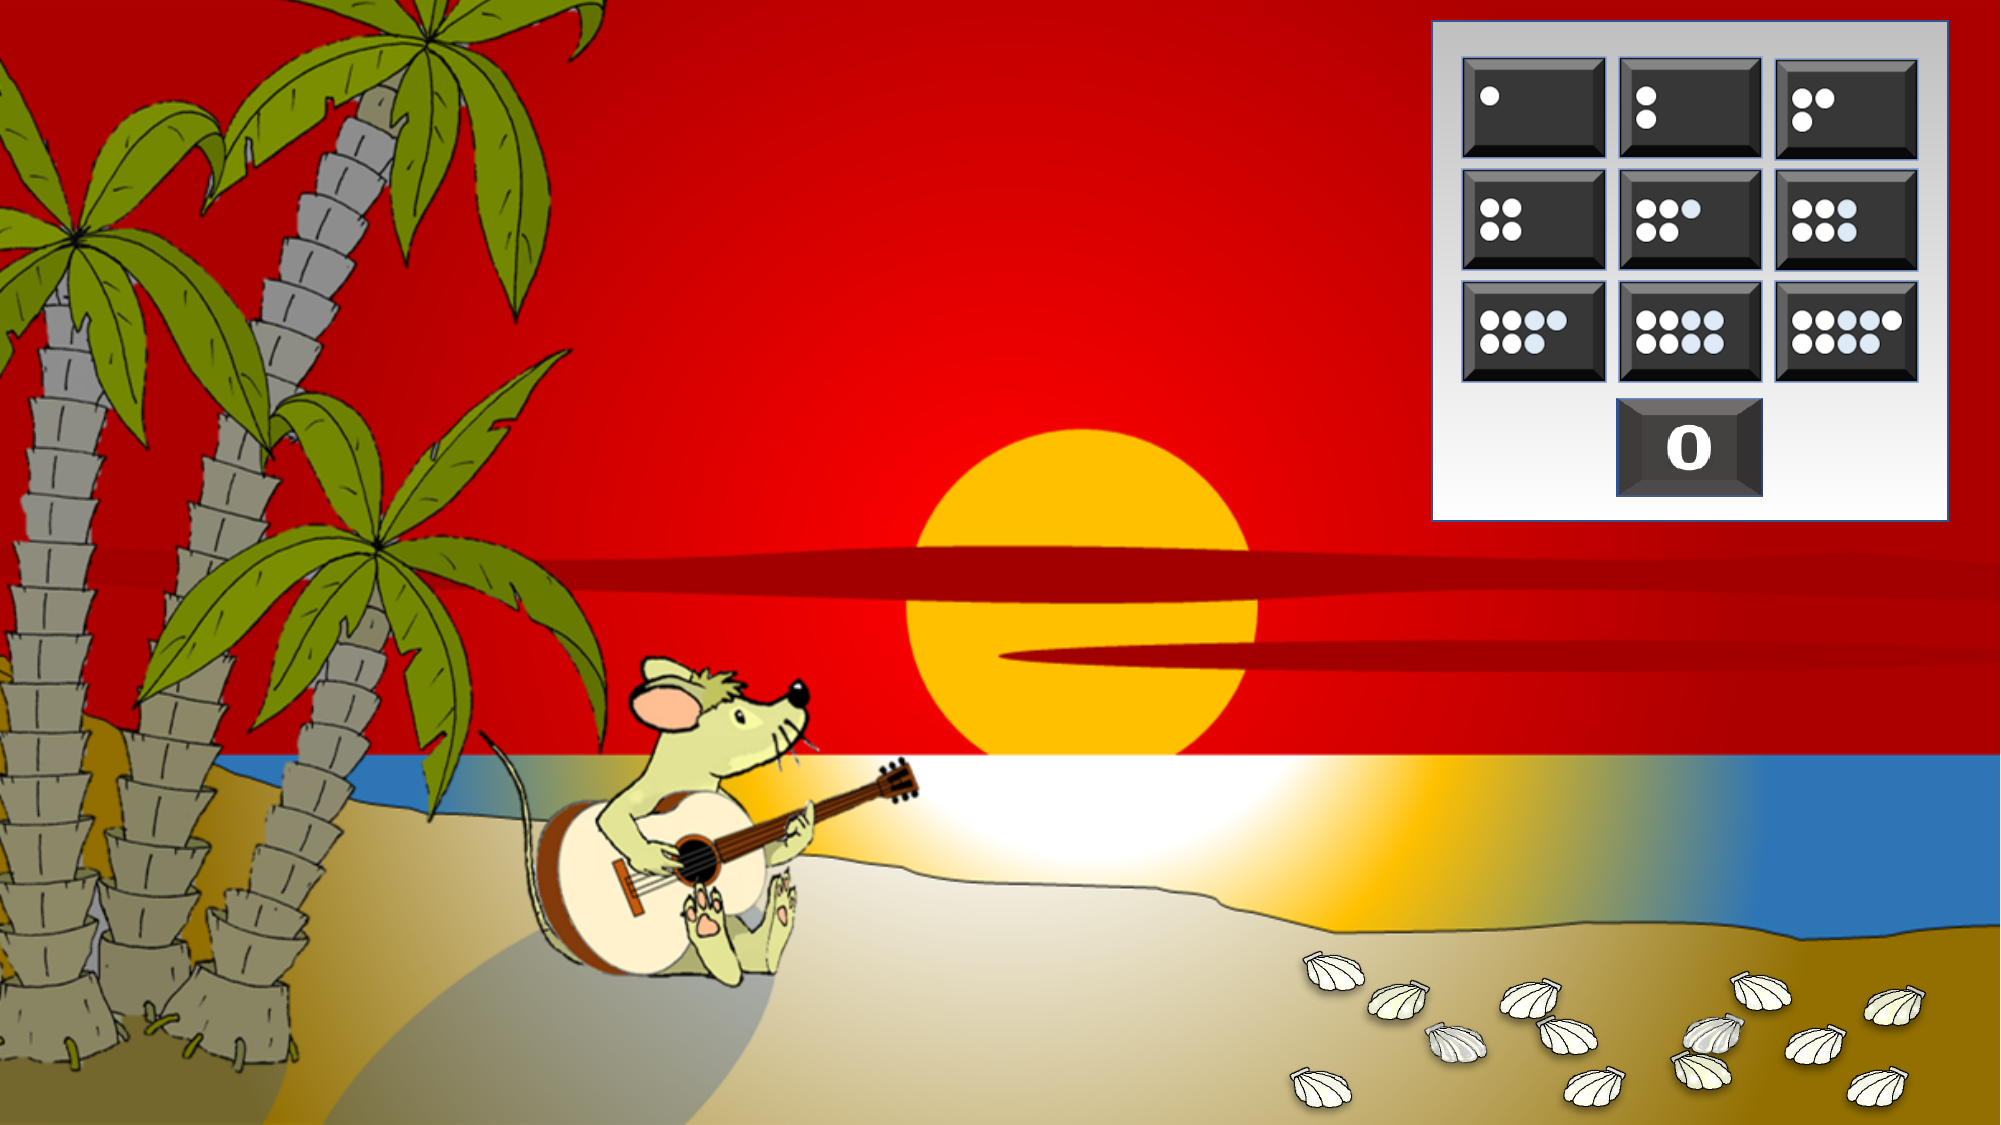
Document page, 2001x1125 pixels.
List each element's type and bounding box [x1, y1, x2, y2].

picture [0, 0, 2001, 1125]
text_box [1432, 20, 1948, 522]
